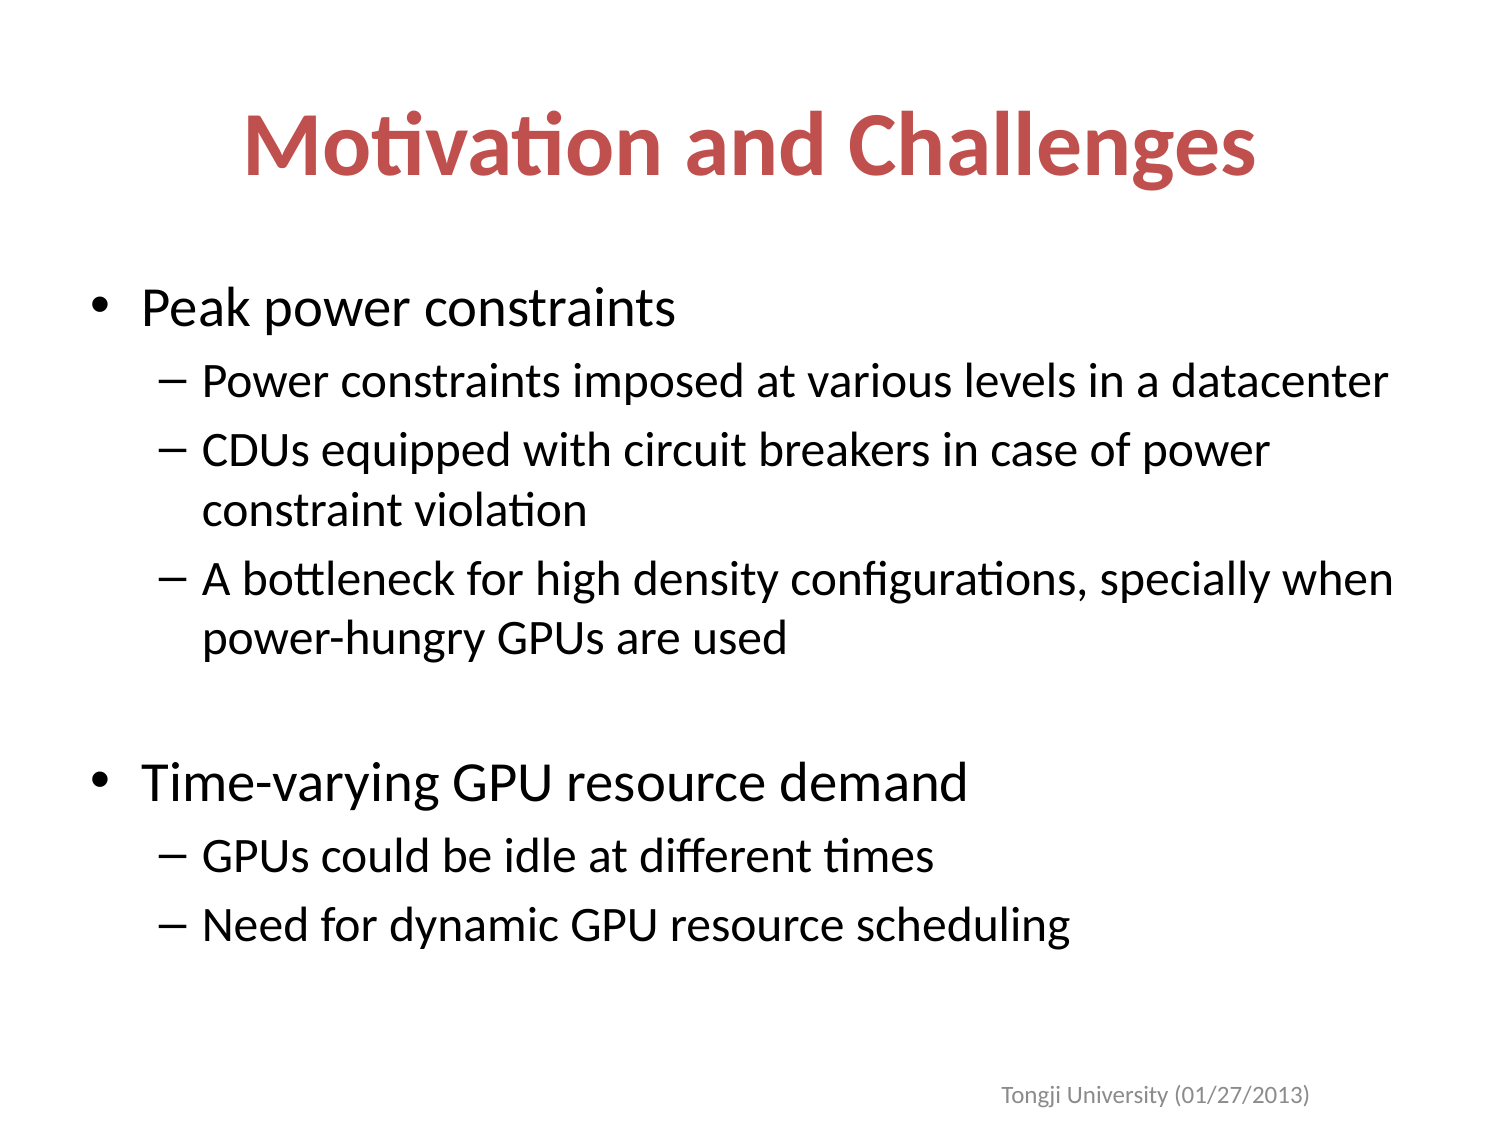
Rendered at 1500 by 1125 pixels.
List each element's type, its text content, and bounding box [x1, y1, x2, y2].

footer Tongji University (01/27/2013) [862, 1074, 1450, 1113]
title Motivation and Challenges [75, 45, 1425, 233]
list Peak power constraints Power constraints imposed at various levels in a datacenter CDUs equipped with circuit breakers in case of power constraint violation A bottleneck for high density configurations, specially when power-hungry GPUs are used Time-varying GPU resource demand GPUs could be idle at different times Need for dynamic GPU resource scheduling [75, 262, 1425, 1005]
